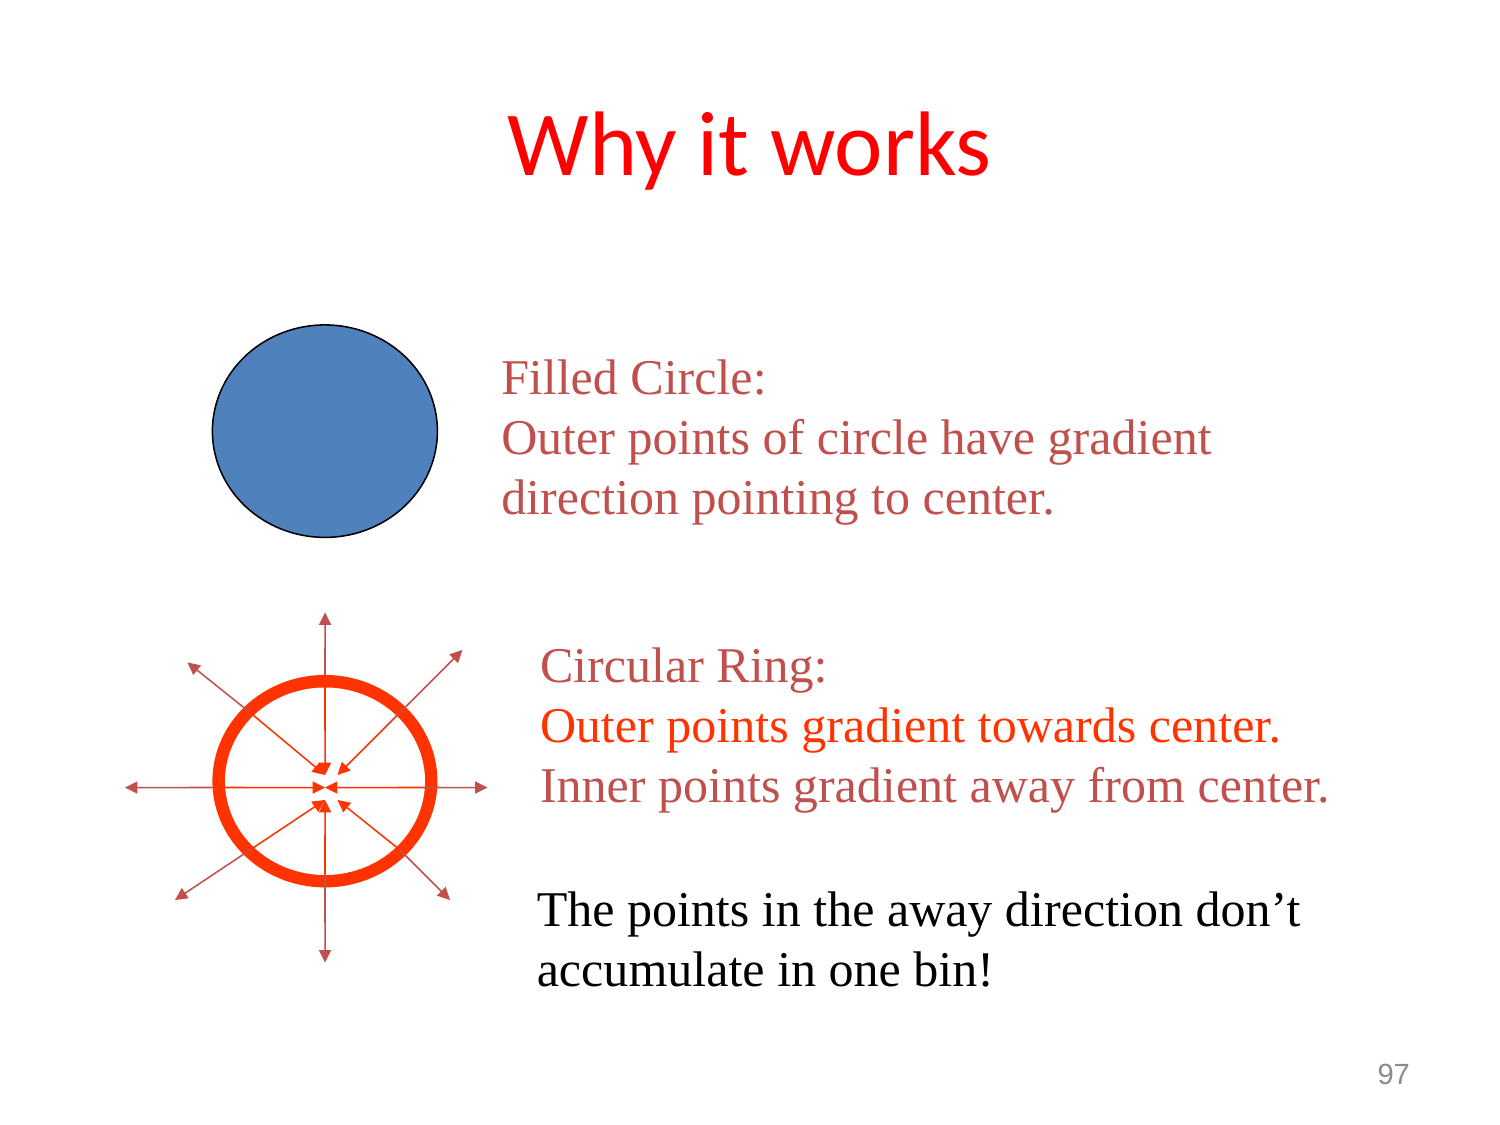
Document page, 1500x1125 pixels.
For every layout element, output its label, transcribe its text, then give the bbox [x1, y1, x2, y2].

text_box [425, 781, 488, 794]
text_box [400, 850, 451, 901]
text_box [212, 781, 325, 794]
text_box [398, 707, 438, 787]
text_box [212, 324, 438, 538]
title Why it works [75, 45, 1425, 233]
slide_number 97 [1074, 1042, 1425, 1103]
text_box [318, 875, 332, 963]
text_box Filled Circle: Outer points of circle have gradient direction pointing to center. [486, 337, 1228, 533]
text_box [337, 725, 387, 775]
text_box [319, 799, 332, 875]
text_box [318, 612, 332, 674]
text_box [337, 799, 401, 851]
text_box [212, 788, 252, 854]
text_box [398, 788, 438, 855]
text_box [244, 674, 324, 714]
text_box Circular Ring: Outer points gradient towards center. Inner points gradient away from center. [525, 624, 1346, 820]
text_box [320, 674, 332, 775]
text_box [225, 788, 425, 876]
text_box [324, 781, 425, 794]
text_box [244, 849, 324, 888]
text_box [387, 649, 463, 726]
text_box [326, 674, 405, 715]
text_box The points in the away direction don’t accumulate in one bin! [522, 869, 1316, 1004]
text_box [174, 850, 249, 901]
text_box [326, 848, 405, 888]
text_box [124, 781, 212, 794]
text_box [249, 712, 325, 775]
text_box [212, 708, 252, 787]
text_box [225, 687, 426, 787]
text_box [187, 662, 250, 712]
text_box [249, 799, 325, 851]
